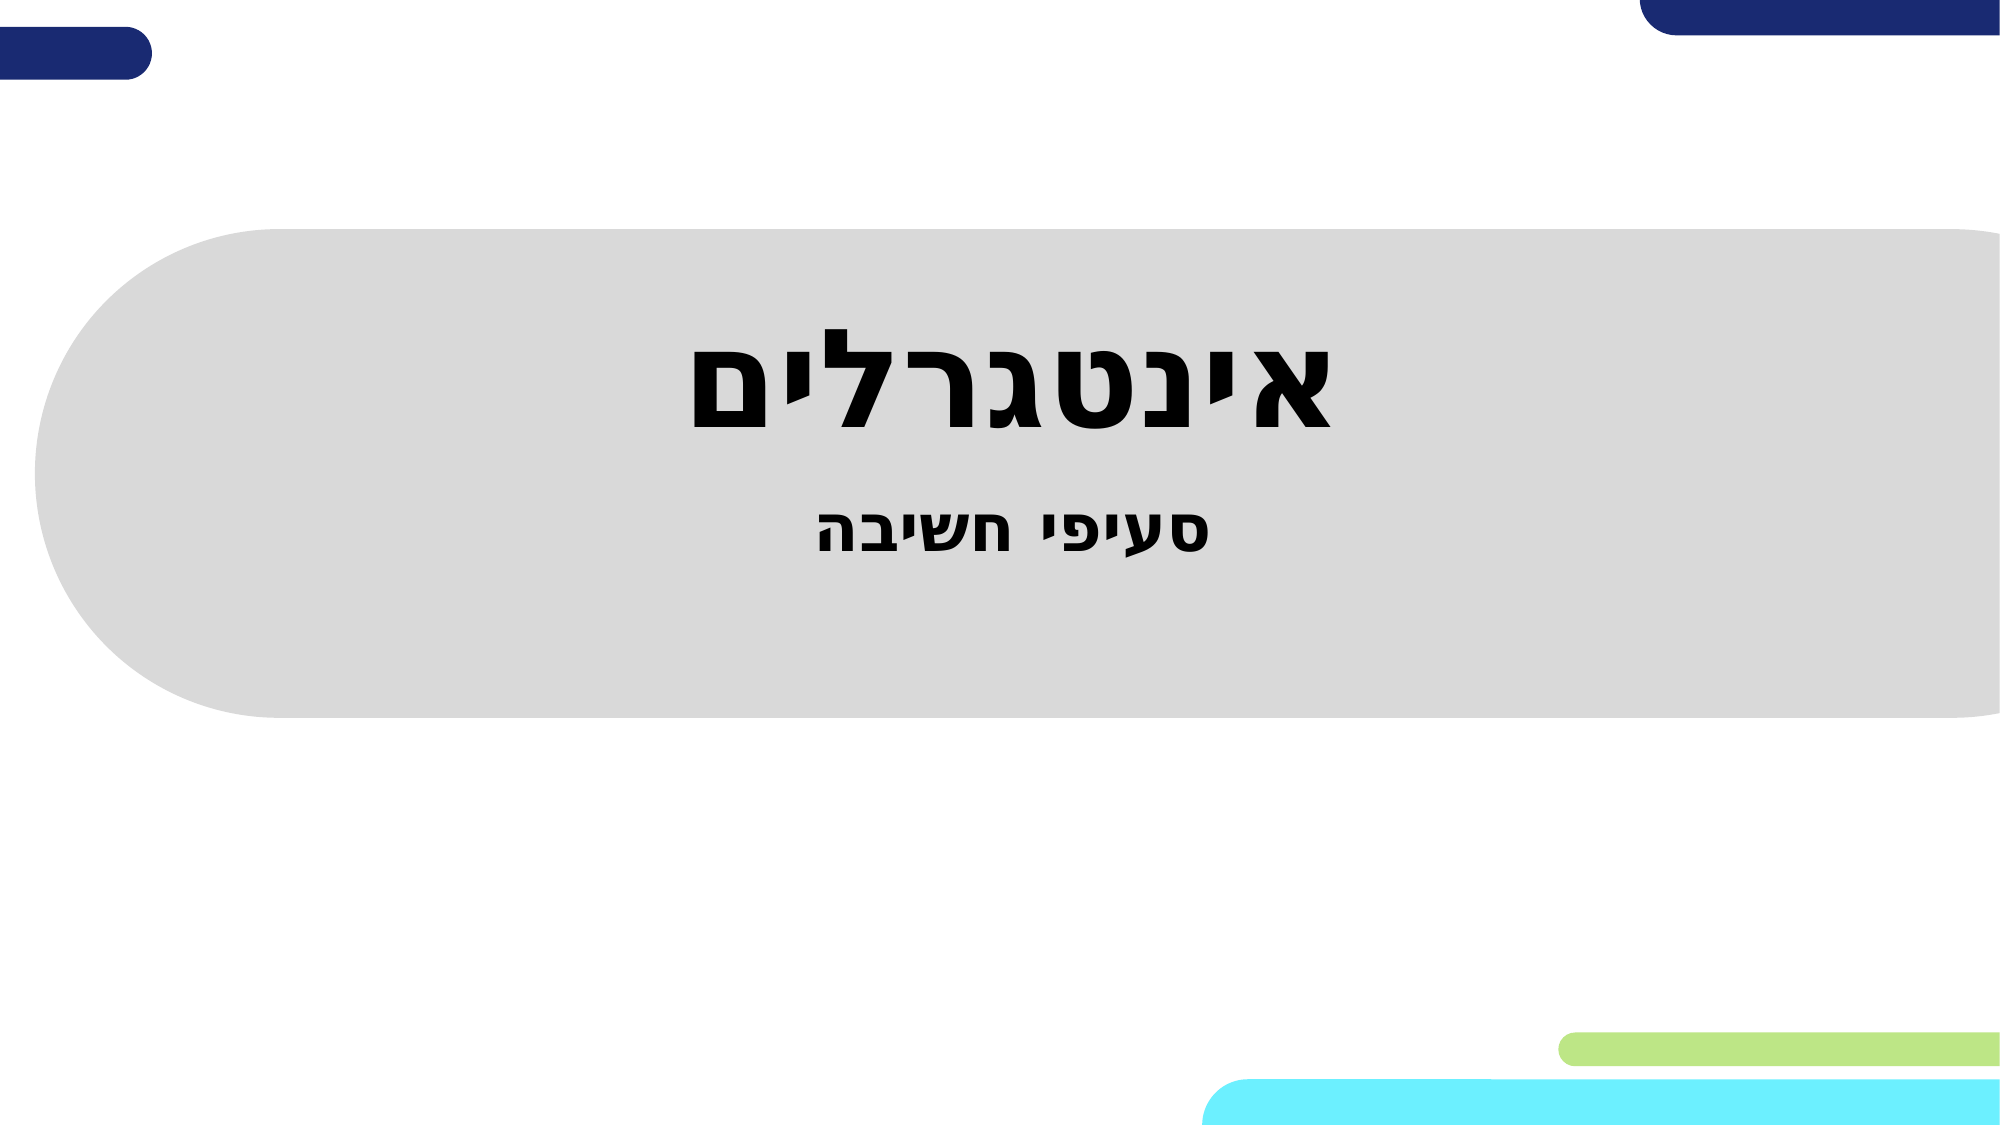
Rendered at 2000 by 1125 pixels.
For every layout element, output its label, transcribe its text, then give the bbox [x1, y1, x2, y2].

subtitle סעיפי חשיבה [121, 478, 1905, 585]
title אינטגרלים [121, 269, 1905, 476]
text_box [267, 585, 1778, 758]
